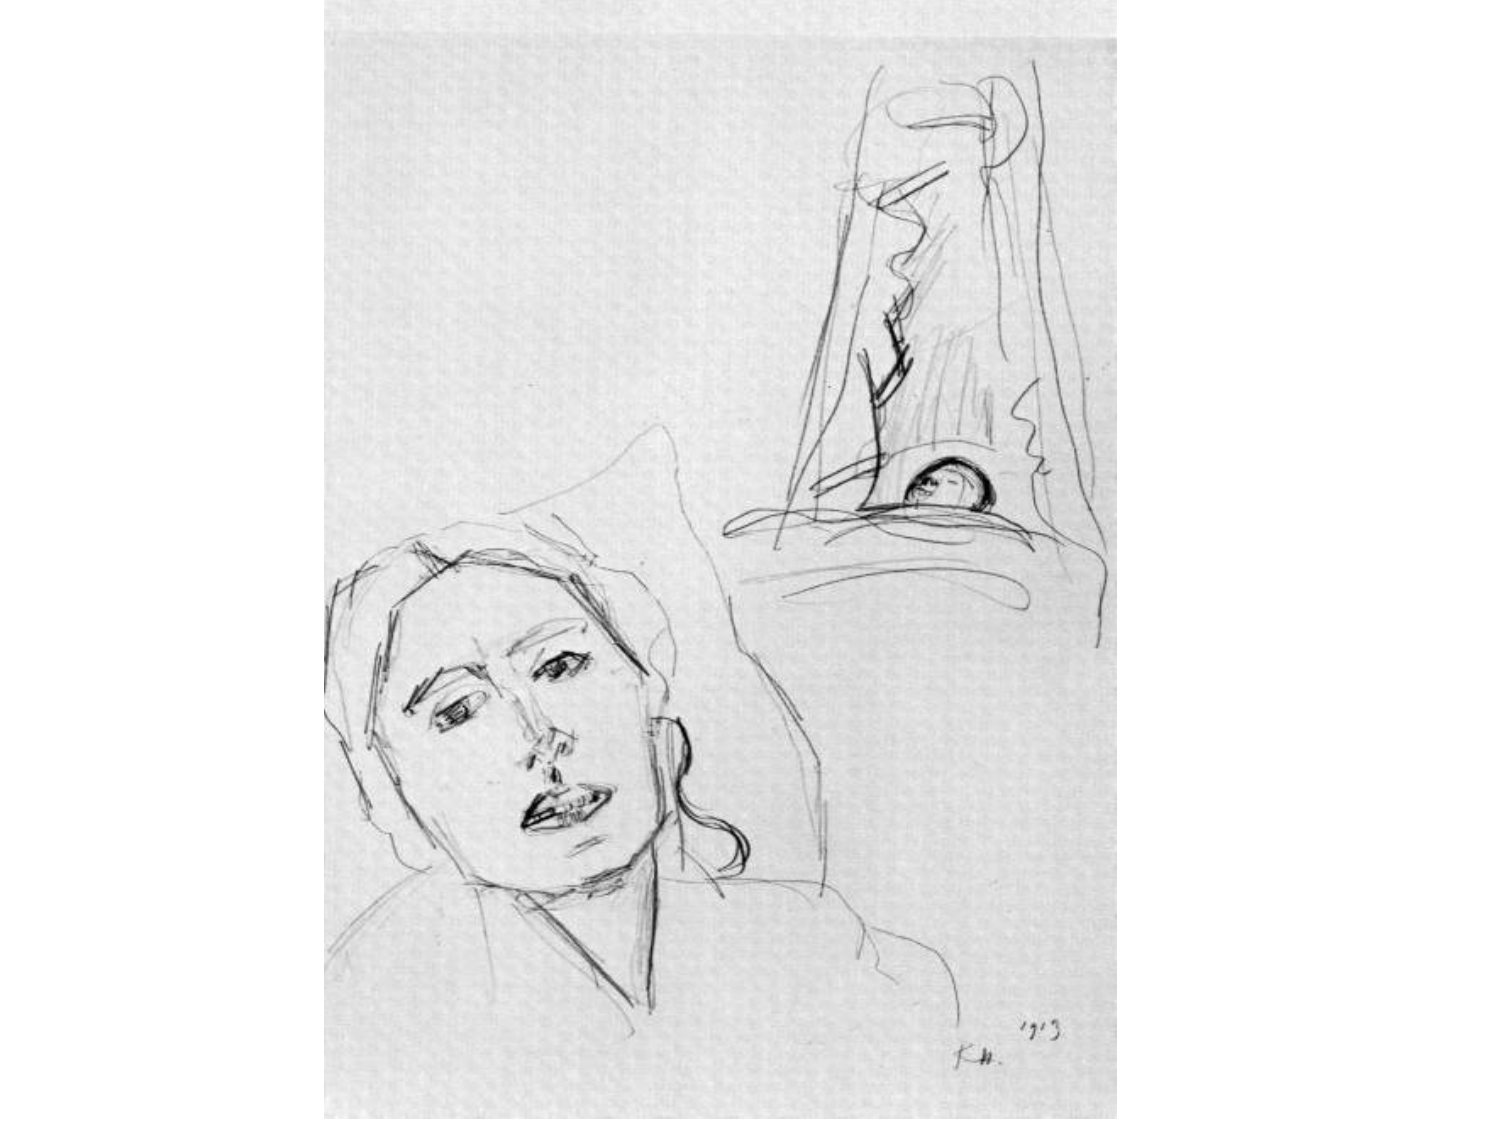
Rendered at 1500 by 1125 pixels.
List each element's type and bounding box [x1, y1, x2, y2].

picture [324, 0, 1117, 1119]
